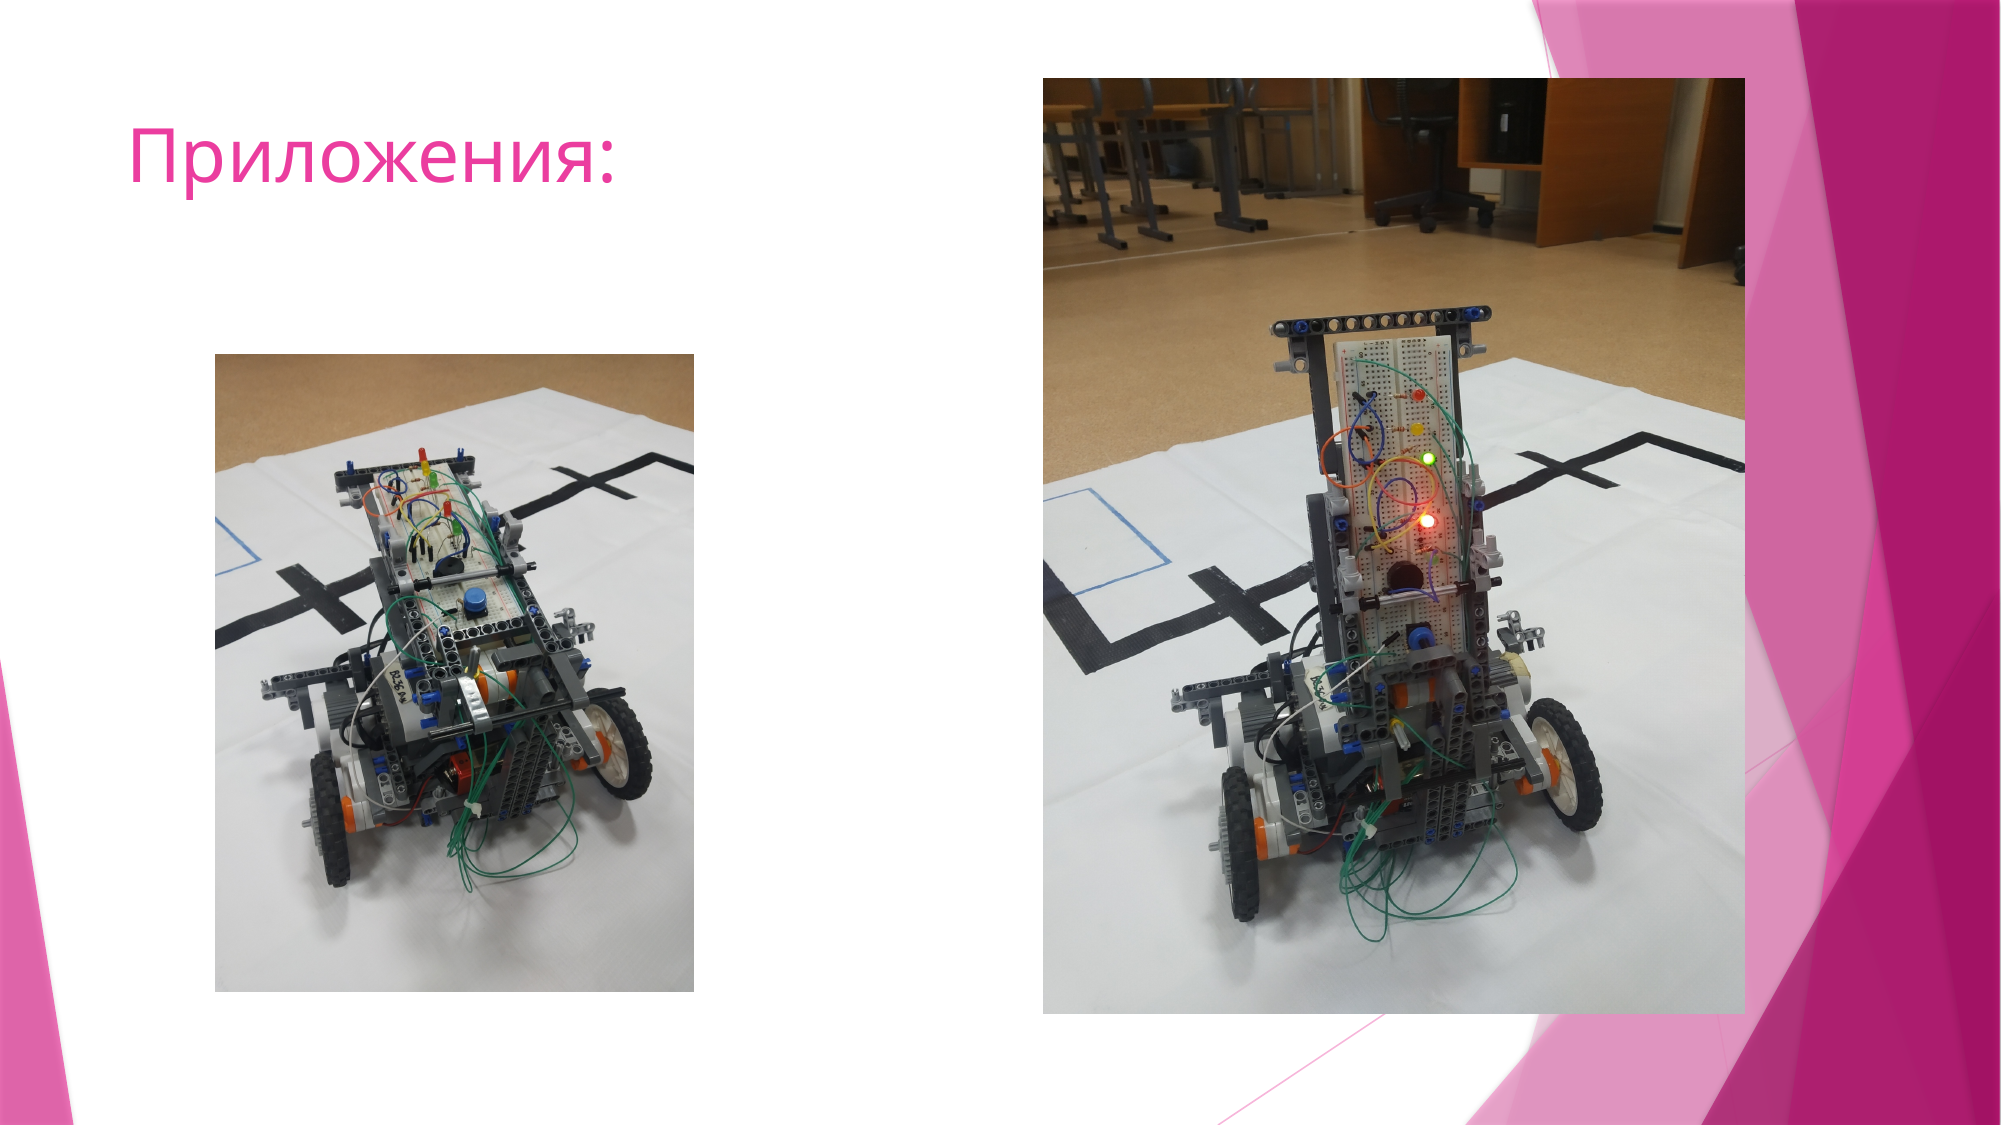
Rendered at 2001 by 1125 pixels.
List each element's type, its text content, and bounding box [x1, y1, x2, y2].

title Приложения: [111, 99, 1038, 317]
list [1042, 77, 1746, 1014]
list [214, 353, 694, 992]
